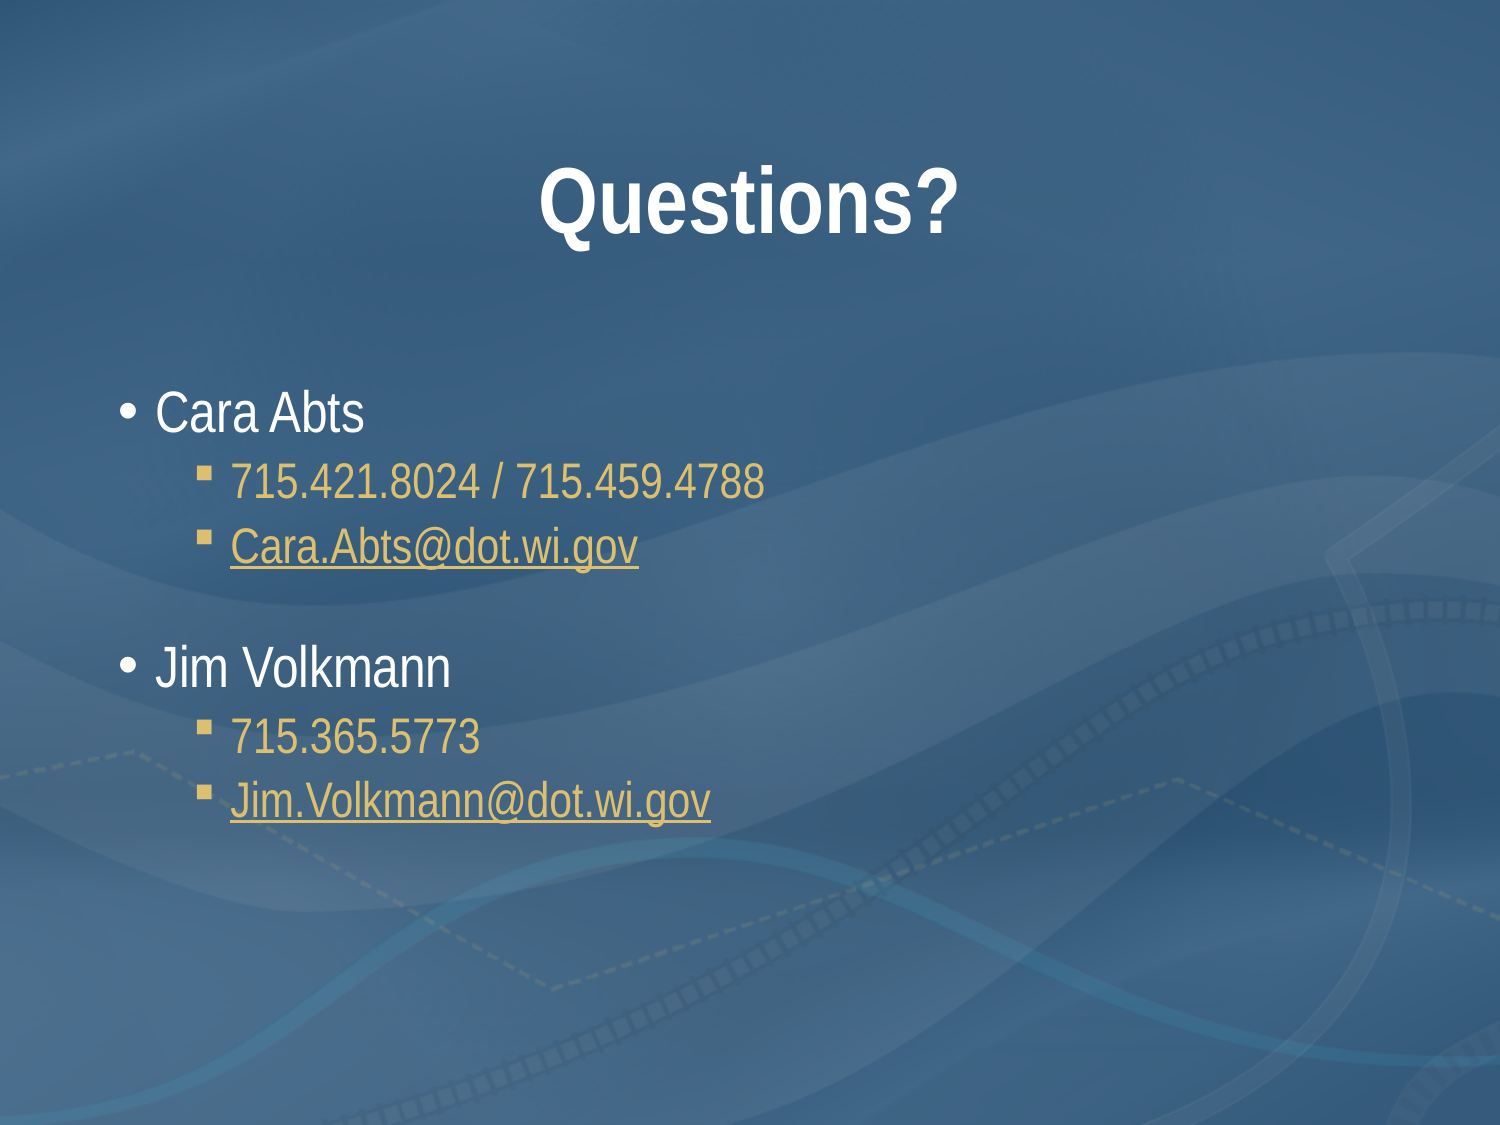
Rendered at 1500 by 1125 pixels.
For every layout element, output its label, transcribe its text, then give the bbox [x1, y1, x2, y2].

title Questions? [103, 97, 1397, 315]
list Cara Abts 715.421.8024 / 715.459.4788 Cara.Abts@dot.wi.gov Jim Volkmann 715.365.5773 Jim.Volkmann@dot.wi.gov [103, 375, 1397, 1089]
picture [0, 0, 1500, 1125]
